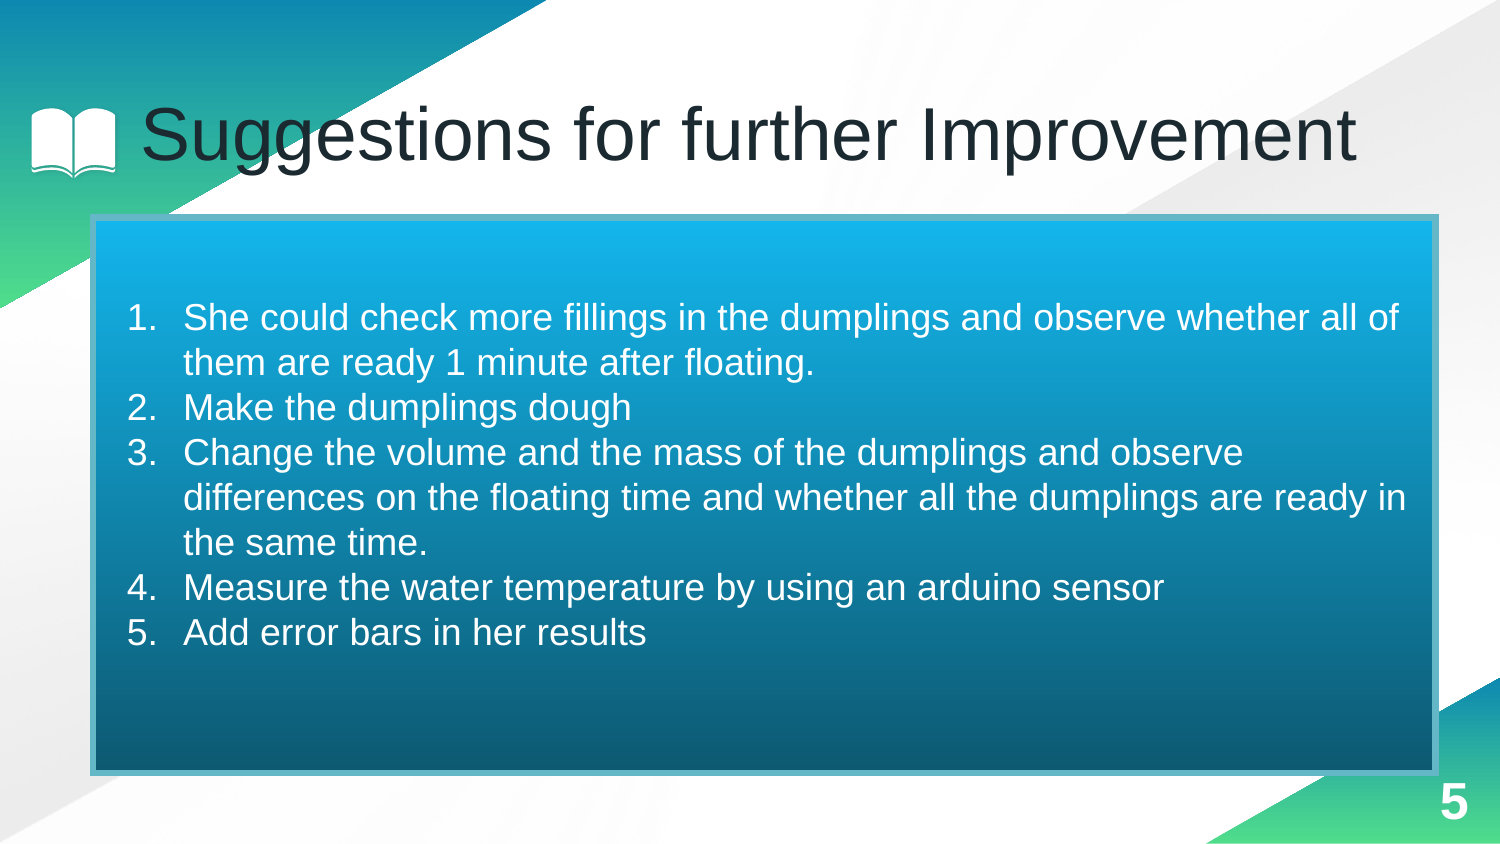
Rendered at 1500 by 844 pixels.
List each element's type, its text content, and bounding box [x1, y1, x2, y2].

title Suggestions for further Improvement [140, 112, 1361, 178]
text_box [31, 108, 116, 179]
slide_number ‹#› [1378, 766, 1469, 832]
text_box She could check more fillings in the dumplings and observe whether all of them are ready 1 minute after floating. Make the dumplings dough Change the volume and the mass of the dumplings and observe differences on the floating time and whether all the dumplings are ready in the same time. Measure the water temperature by using an arduino sensor Add error bars in her results [93, 217, 1436, 774]
